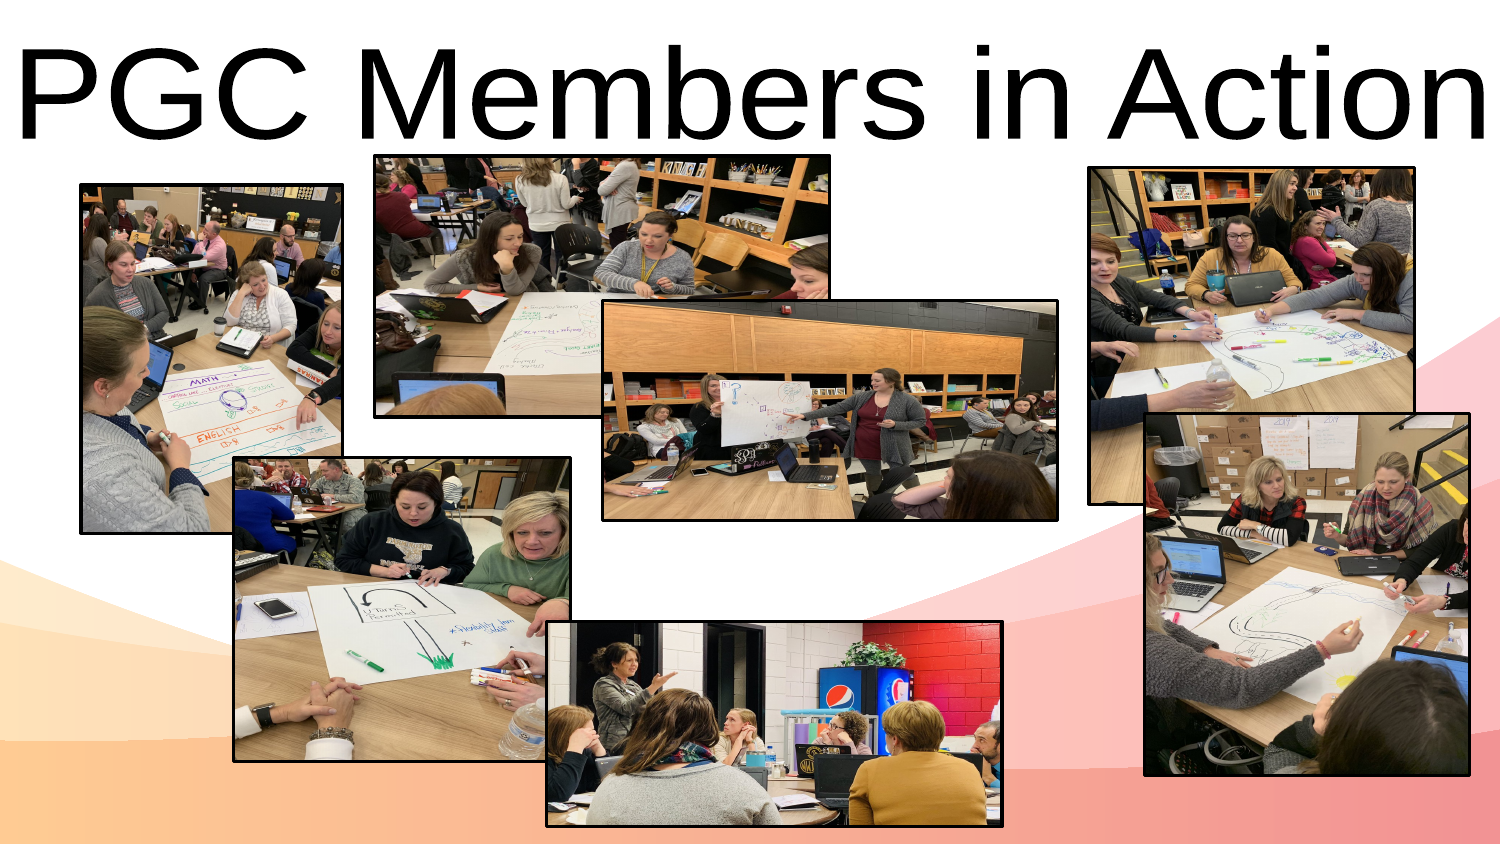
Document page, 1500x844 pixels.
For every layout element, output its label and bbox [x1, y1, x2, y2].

picture [375, 157, 1057, 520]
picture [82, 186, 1001, 826]
picture [1090, 168, 1469, 775]
